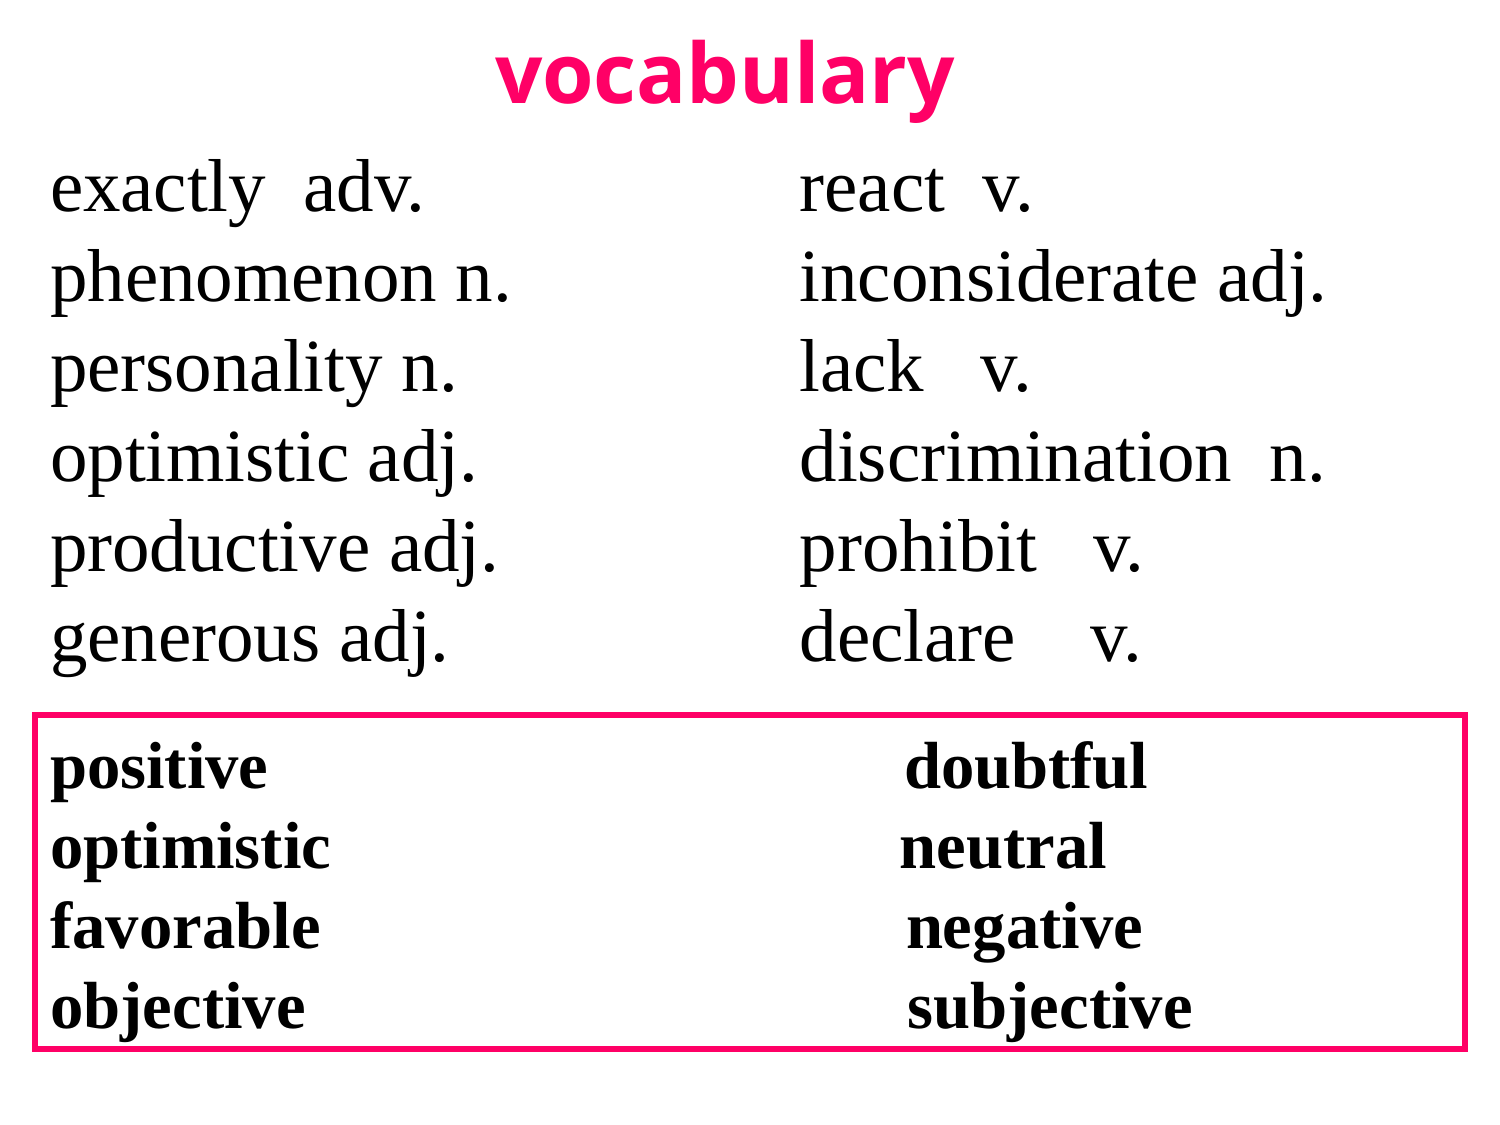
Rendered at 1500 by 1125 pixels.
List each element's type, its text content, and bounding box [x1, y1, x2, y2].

text_box positive doubtful optimistic neutral favorable negative objective subjective [35, 714, 1465, 1050]
text_box exactly adv. phenomenon n. personality n. optimistic adj. productive adj. generous adj. [35, 128, 645, 684]
text_box vocabulary [480, 12, 1090, 128]
text_box react v. inconsiderate adj. lack v. discrimination n. prohibit v. declare v. [785, 128, 1383, 684]
